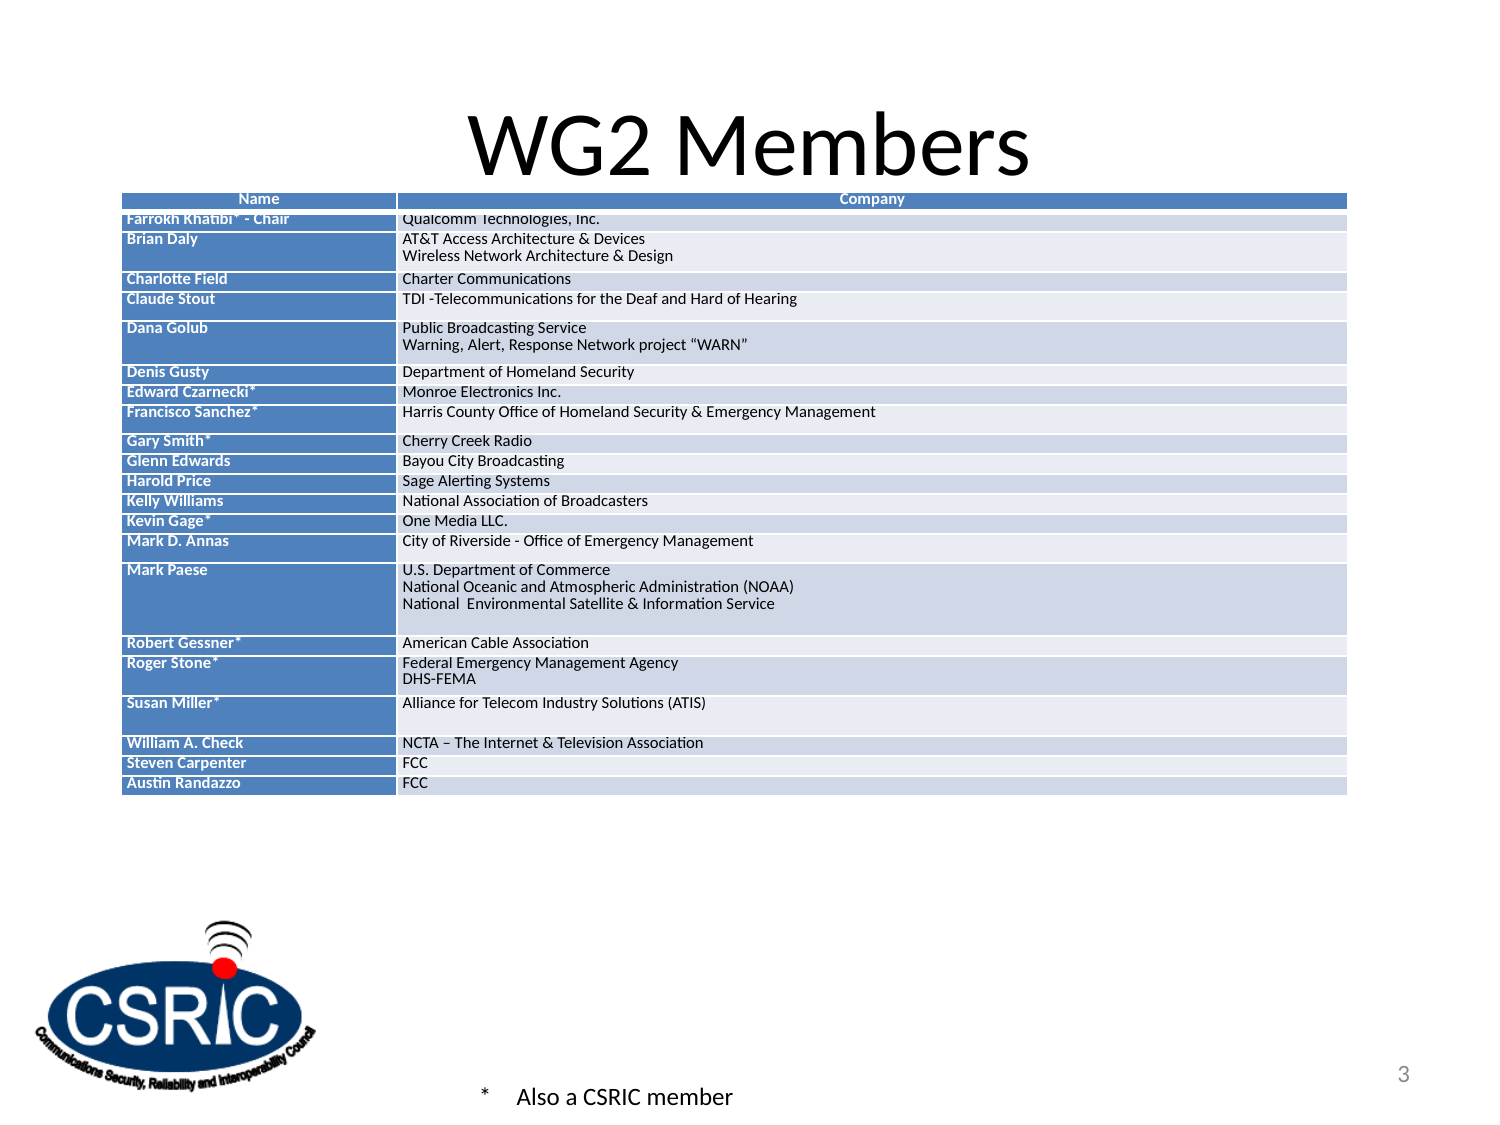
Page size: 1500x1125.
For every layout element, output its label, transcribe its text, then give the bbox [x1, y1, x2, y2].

table_cell Department of Homeland Security [398, 366, 1347, 384]
table_cell Steven Carpenter [122, 757, 396, 775]
table_cell Susan Miller* [122, 697, 396, 735]
table_cell AT&T Access Architecture & Devices Wireless Network Architecture & Design [398, 233, 1347, 271]
table_cell One Media LLC. [398, 515, 1347, 533]
picture [29, 916, 323, 1096]
table_cell Public Broadcasting Service Warning, Alert, Response Network project “WARN” [398, 322, 1347, 364]
table_cell Cherry Creek Radio [398, 435, 1347, 453]
table_cell Denis Gusty [122, 366, 396, 384]
table_cell FCC [398, 757, 1347, 775]
table_cell U.S. Department of Commerce National Oceanic and Atmospheric Administration (NOAA) National Environmental Satellite & Information Service [398, 564, 1347, 635]
table_cell City of Riverside - Office of Emergency Management [398, 535, 1347, 562]
table_cell Austin Randazzo [122, 777, 396, 795]
text_box * Also a CSRIC member [463, 1073, 781, 1119]
table_header Name [122, 193, 396, 209]
table_cell Glenn Edwards [122, 455, 396, 473]
table_cell Dana Golub [122, 322, 396, 364]
table_cell FCC [398, 777, 1347, 795]
table_cell Charlotte Field [122, 273, 396, 291]
table_cell Qualcomm Technologies, Inc. [398, 215, 1347, 231]
table_cell Bayou City Broadcasting [398, 455, 1347, 473]
table_cell TDI -Telecommunications for the Deaf and Hard of Hearing [398, 293, 1347, 320]
table_cell Monroe Electronics Inc. [398, 386, 1347, 404]
table_cell Alliance for Telecom Industry Solutions (ATIS) [398, 697, 1347, 735]
table_cell NCTA – The Internet & Television Association [398, 737, 1347, 755]
table_cell Federal Emergency Management Agency DHS-FEMA [398, 657, 1347, 695]
table_cell Kevin Gage* [122, 515, 396, 533]
table_cell Mark D. Annas [122, 535, 396, 562]
table_cell Brian Daly [122, 233, 396, 271]
table_cell National Association of Broadcasters [398, 495, 1347, 513]
table_cell Claude Stout [122, 293, 396, 320]
table_cell Robert Gessner* [122, 637, 396, 655]
table_cell Gary Smith* [122, 435, 396, 453]
table_cell Sage Alerting Systems [398, 475, 1347, 493]
title WG2 Members [75, 45, 1425, 233]
table_cell Farrokh Khatibi* - Chair [122, 215, 396, 231]
table_header Company [398, 193, 1347, 209]
table_cell Roger Stone* [122, 657, 396, 695]
table_cell Kelly Williams [122, 495, 396, 513]
table_cell Francisco Sanchez* [122, 406, 396, 433]
table_cell William A. Check [122, 737, 396, 755]
table_cell Charter Communications [398, 273, 1347, 291]
table_cell Mark Paese [122, 564, 396, 635]
table_cell American Cable Association [398, 637, 1347, 655]
table_cell Harris County Office of Homeland Security & Emergency Management [398, 406, 1347, 433]
text_box 3 [1074, 1042, 1425, 1103]
table_cell Edward Czarnecki* [122, 386, 396, 404]
table_cell Harold Price [122, 475, 396, 493]
